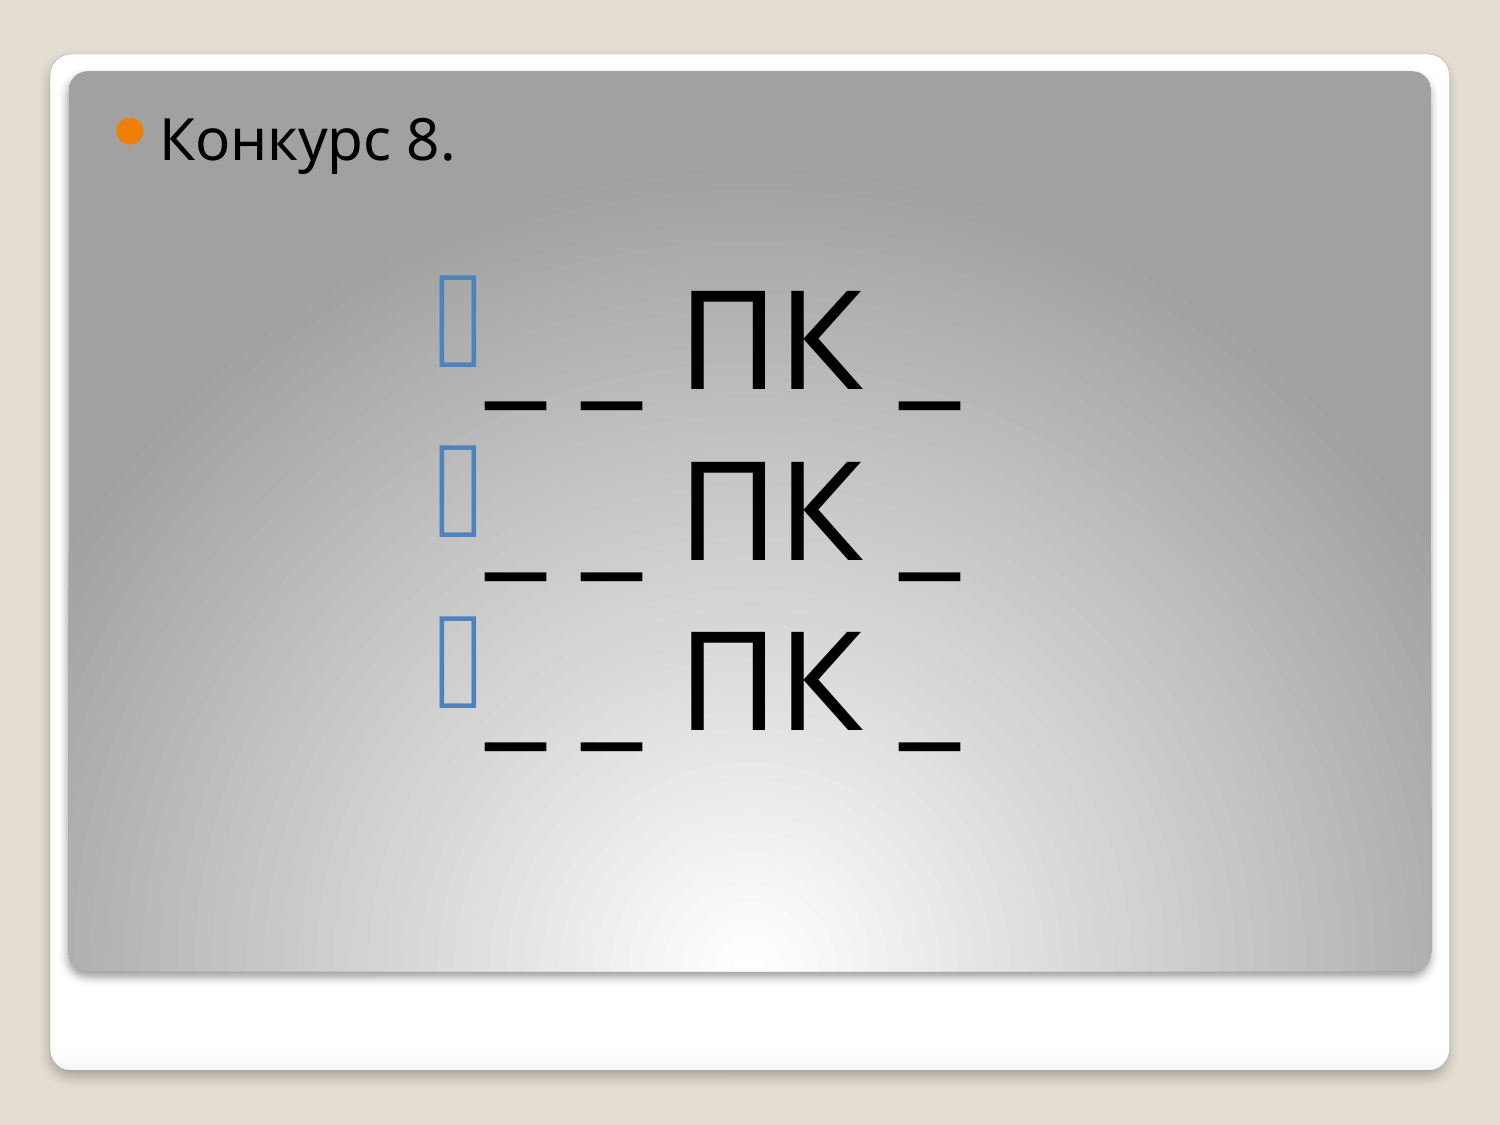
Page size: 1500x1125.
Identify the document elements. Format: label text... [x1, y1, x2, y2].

list Конкурс 8. _ _ ПК _ _ _ ПК _ _ _ ПК _ [82, 86, 1425, 774]
